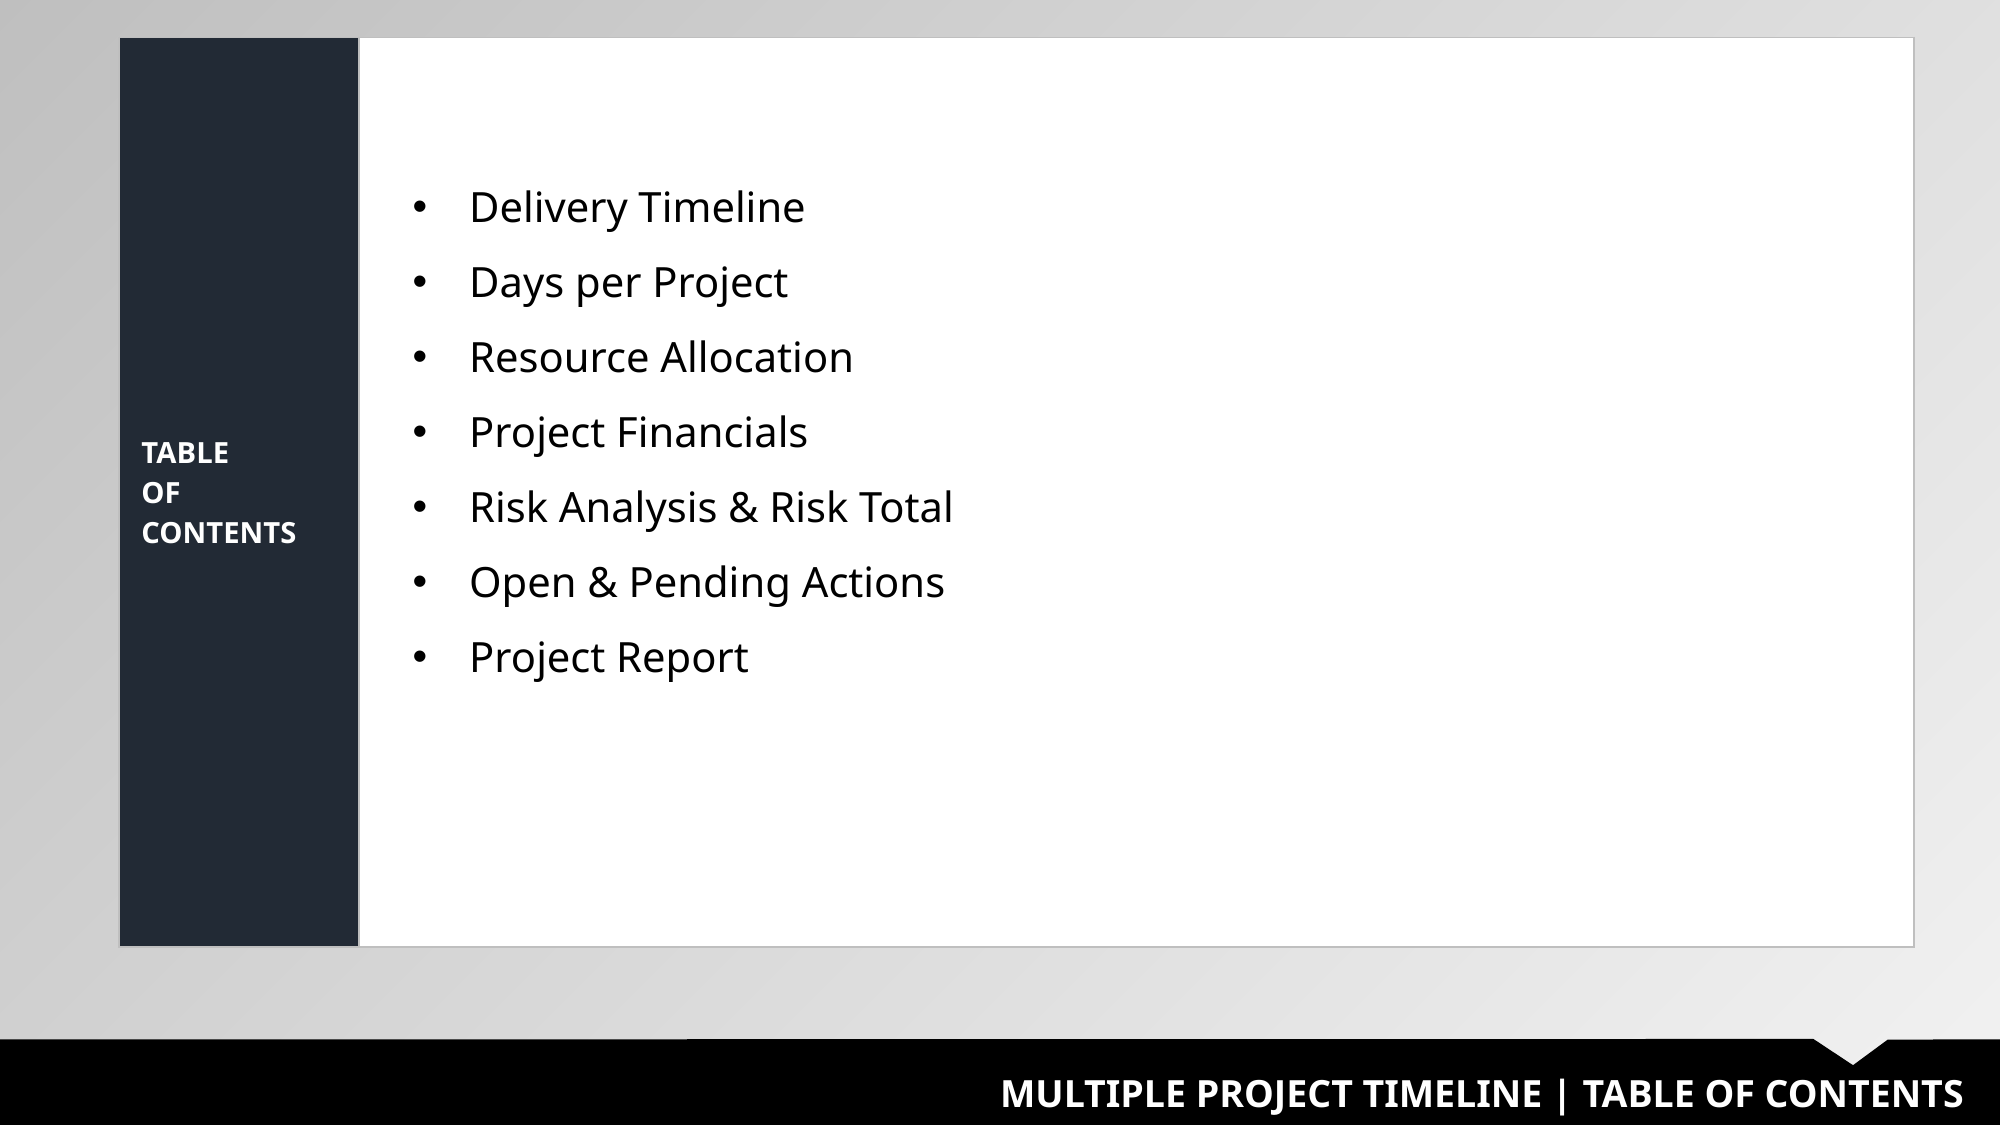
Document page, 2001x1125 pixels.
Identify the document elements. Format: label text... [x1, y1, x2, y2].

table_header [360, 38, 1913, 946]
table_header TABLE OF CONTENTS [120, 38, 358, 946]
text_box Delivery Timeline Days per Project Resource Allocation Project Financials Risk Analysis & Risk Total Open & Pending Actions Project Report [398, 148, 1771, 764]
text_box MULTIPLE PROJECT TIMELINE | TABLE OF CONTENTS [96, 1062, 1980, 1123]
text_box [0, 1037, 2000, 1125]
